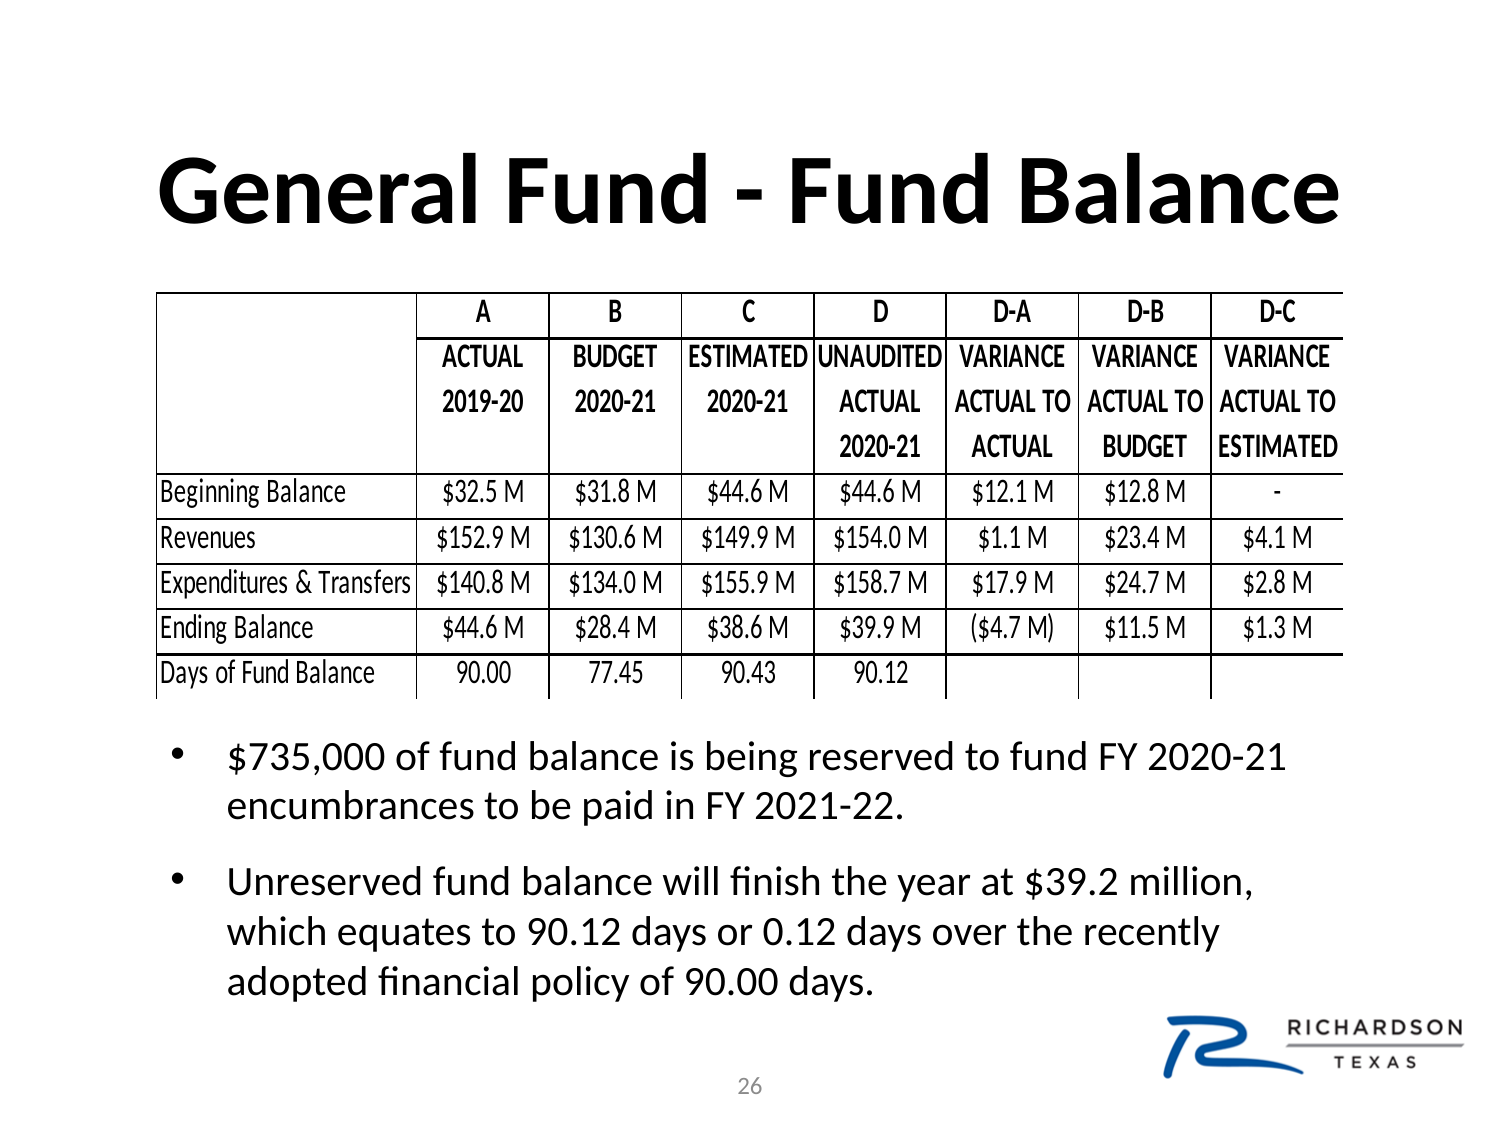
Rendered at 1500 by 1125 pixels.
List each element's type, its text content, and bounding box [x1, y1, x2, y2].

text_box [155, 291, 1345, 701]
list General Fund - Fund Balance [75, 115, 1425, 301]
slide_number 26 [575, 1054, 925, 1115]
picture [1149, 988, 1476, 1099]
text_box $735,000 of fund balance is being reserved to fund FY 2020-21 encumbrances to be paid in FY 2021-22. Unreserved fund balance will finish the year at $39.2 million, which equates to 90.12 days or 0.12 days over the recently adopted financial policy of 90.00 days. [155, 721, 1345, 1011]
